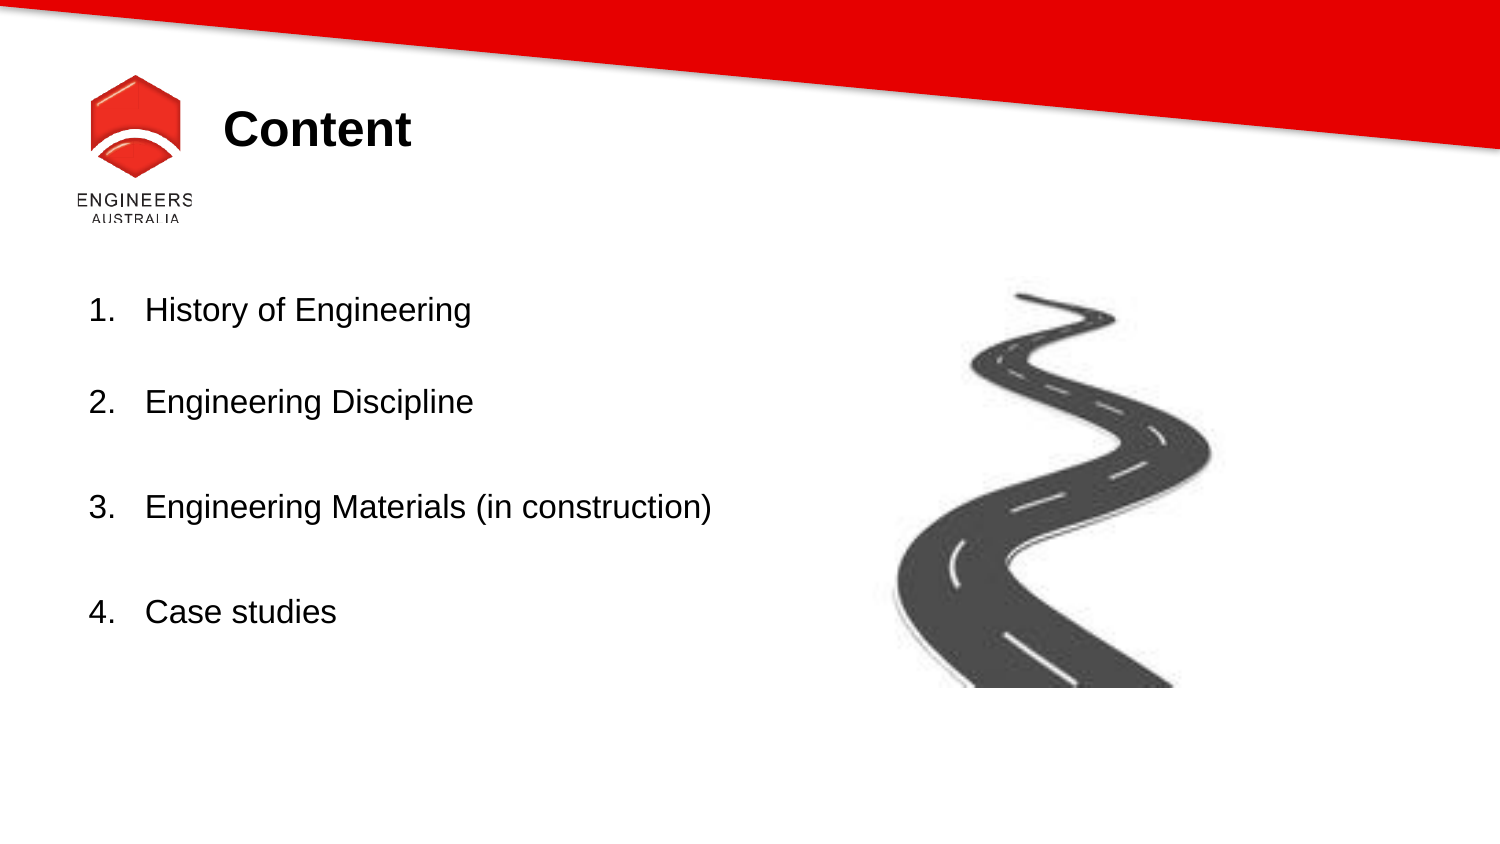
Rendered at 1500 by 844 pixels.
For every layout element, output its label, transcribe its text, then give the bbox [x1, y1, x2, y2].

list History of Engineering Engineering Discipline Engineering Materials (in construction) Case studies [73, 240, 1425, 754]
picture [852, 275, 1262, 688]
title Content [208, 88, 1425, 164]
